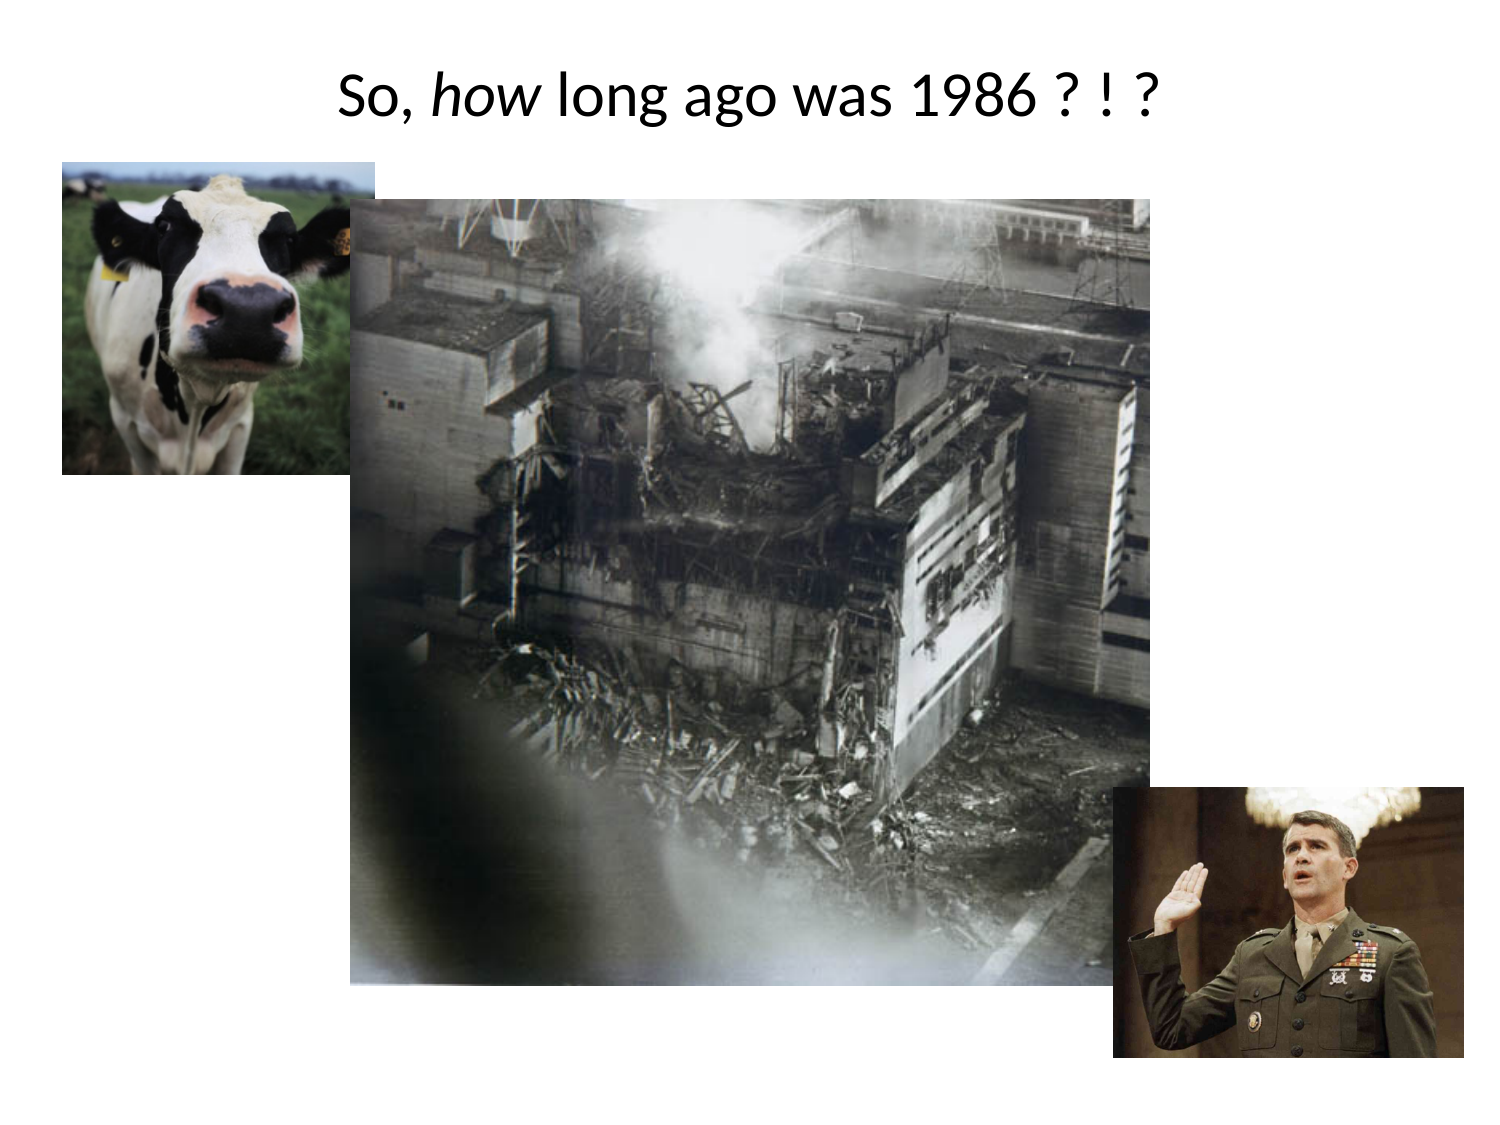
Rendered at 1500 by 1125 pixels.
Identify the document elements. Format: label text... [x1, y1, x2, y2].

title So, how long ago was 1986 ? ! ? [75, 45, 1425, 138]
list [349, 199, 1151, 986]
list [62, 162, 376, 476]
picture [1113, 787, 1465, 1059]
